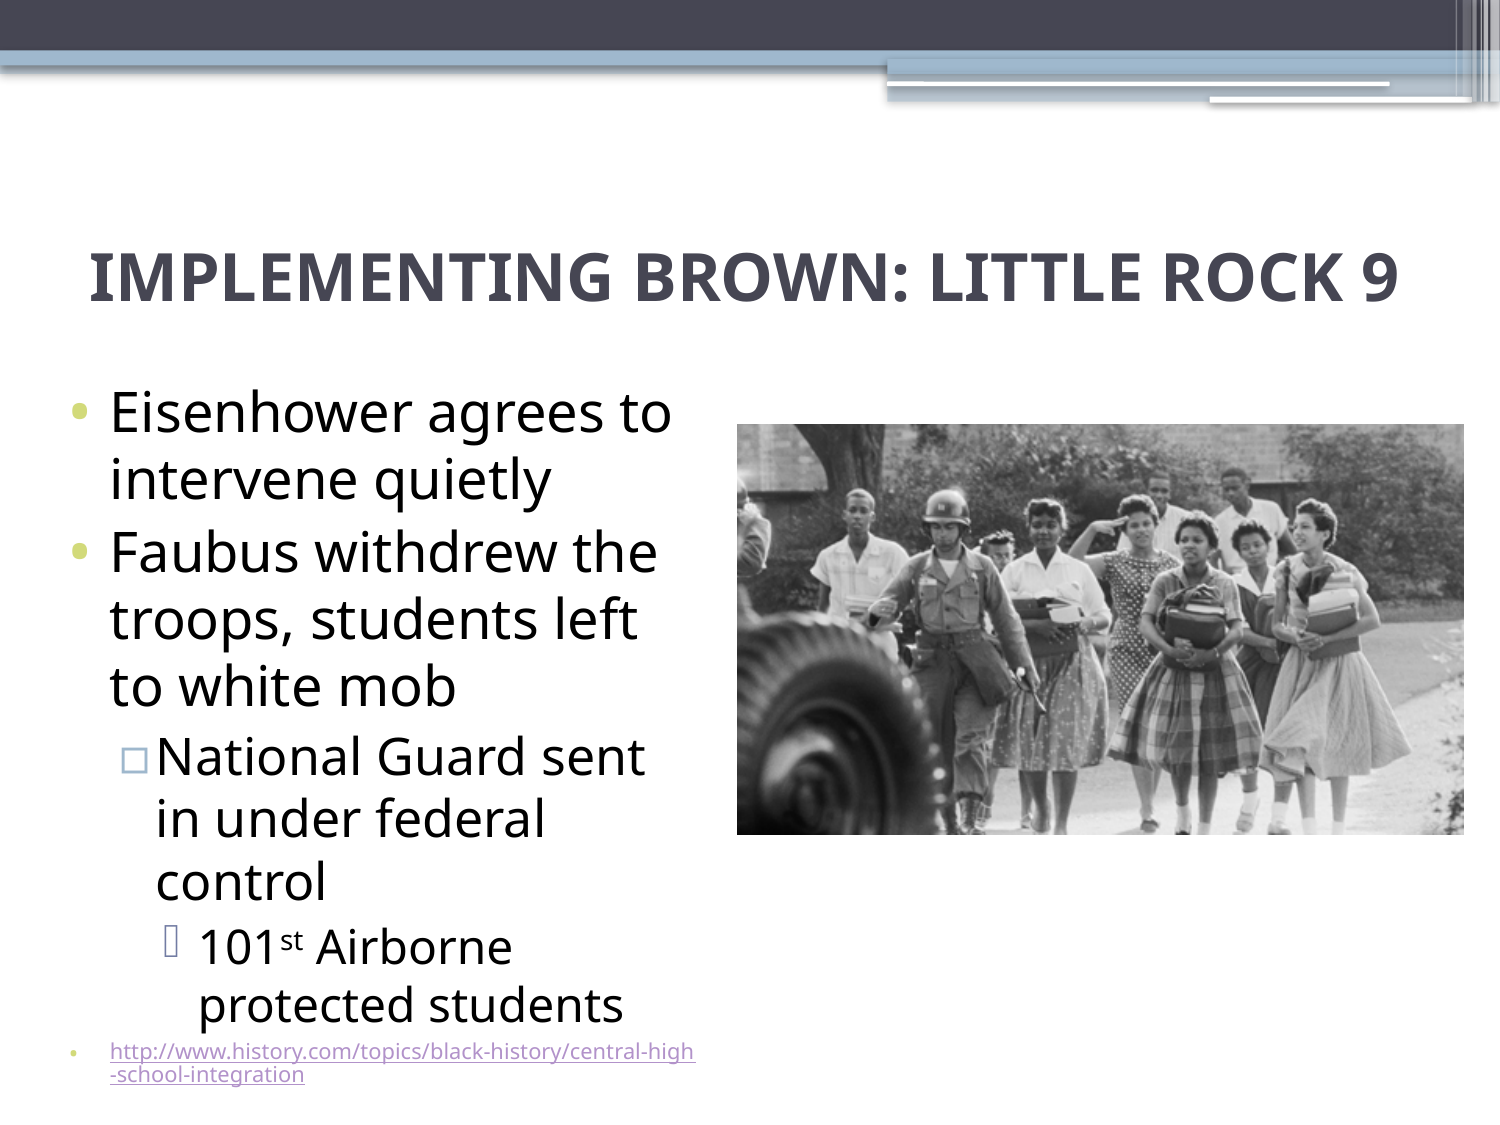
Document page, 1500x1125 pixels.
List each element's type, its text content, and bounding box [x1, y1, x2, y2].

title IMPLEMENTING BROWN: LITTLE ROCK 9 [75, 187, 1425, 363]
picture [737, 424, 1465, 835]
list Eisenhower agrees to intervene quietly Faubus withdrew the troops, students left to white mob National Guard sent in under federal control 101st Airborne protected students http://www.history.com/topics/black-history/central-high-school-integration [37, 368, 713, 1079]
